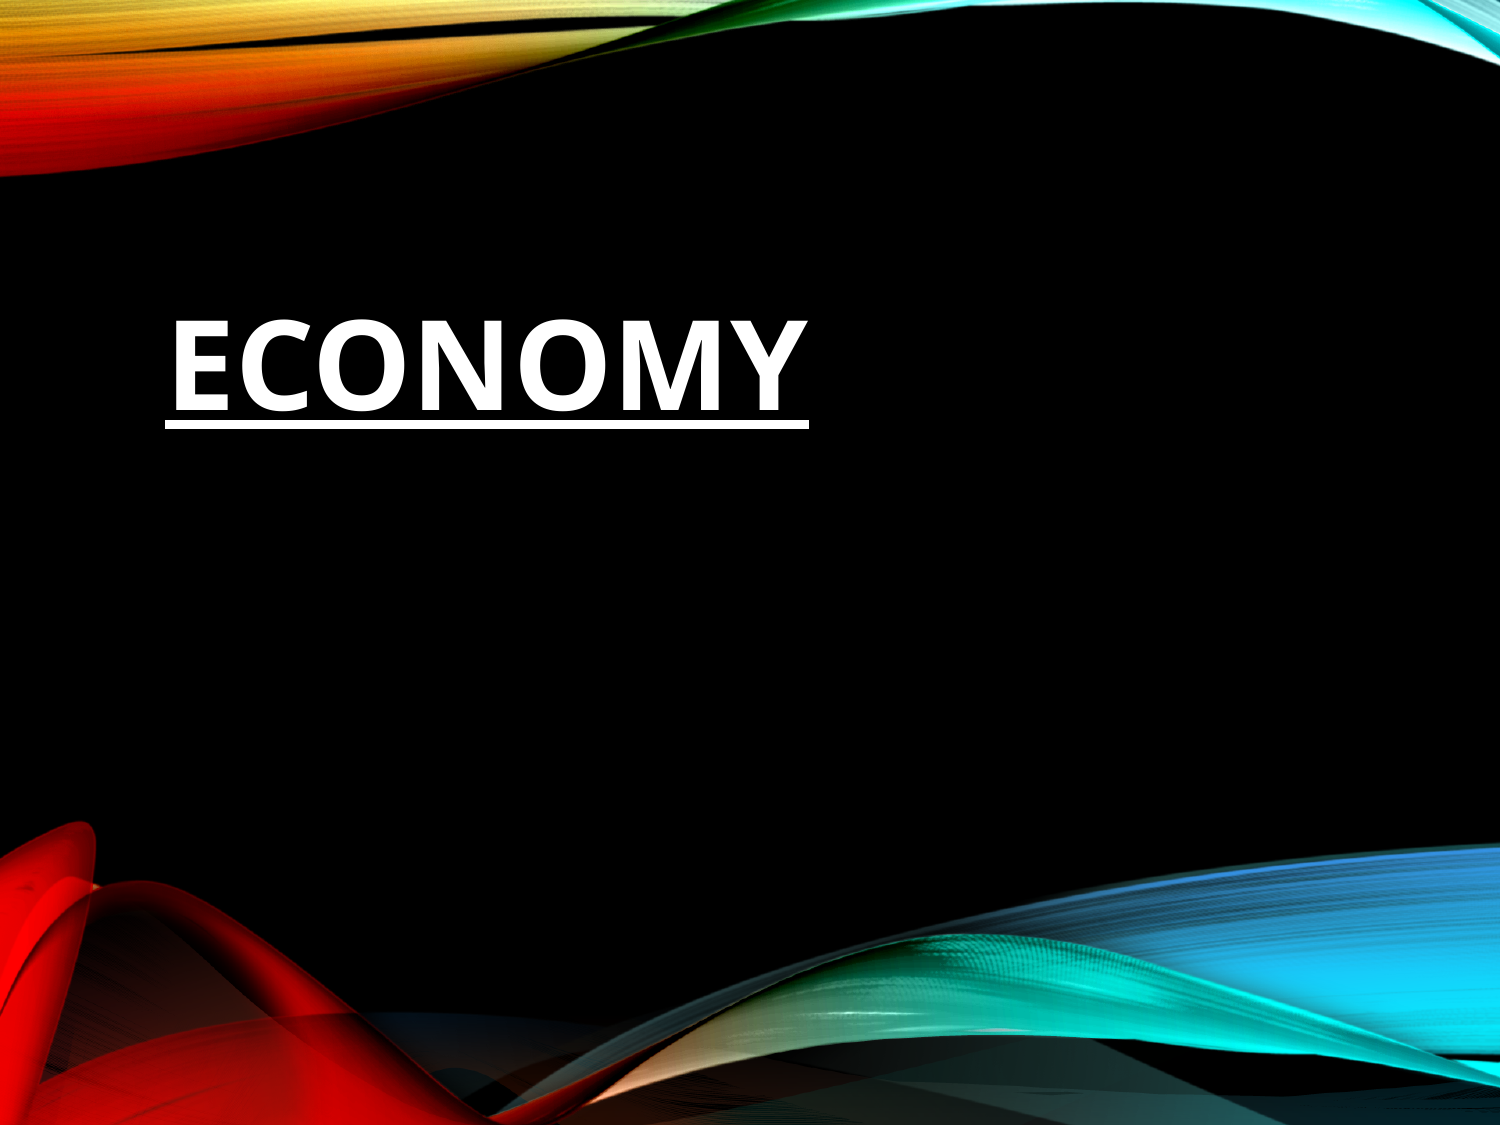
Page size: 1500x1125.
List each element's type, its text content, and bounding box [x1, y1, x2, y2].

title Economy [150, 295, 1350, 596]
picture [0, 819, 1500, 1125]
picture [0, 0, 1500, 178]
